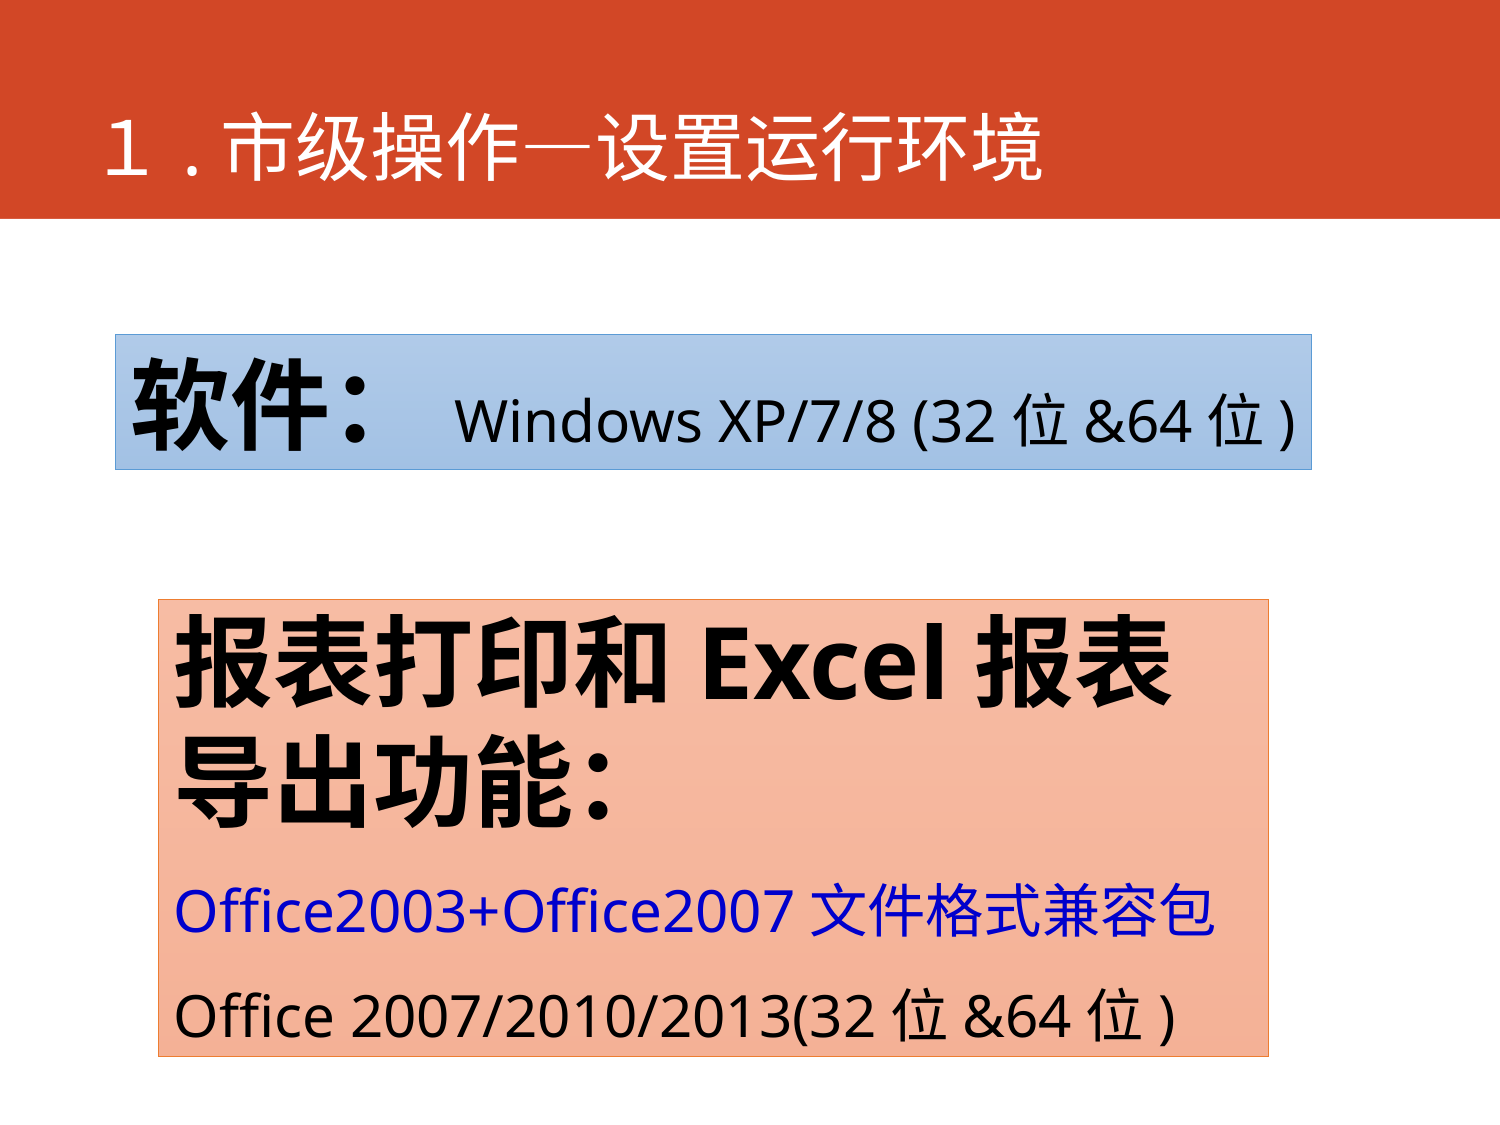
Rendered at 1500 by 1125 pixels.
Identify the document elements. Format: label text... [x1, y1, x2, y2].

title １.市级操作—设置运行环境 [74, 0, 1397, 199]
text_box 报表打印和Excel报表 导出功能： Office2003+Office2007文件格式兼容包 Office 2007/2010/2013(32位&64位) [158, 599, 1269, 1057]
text_box 软件：Windows XP/7/8 (32位&64位) [115, 334, 1312, 470]
